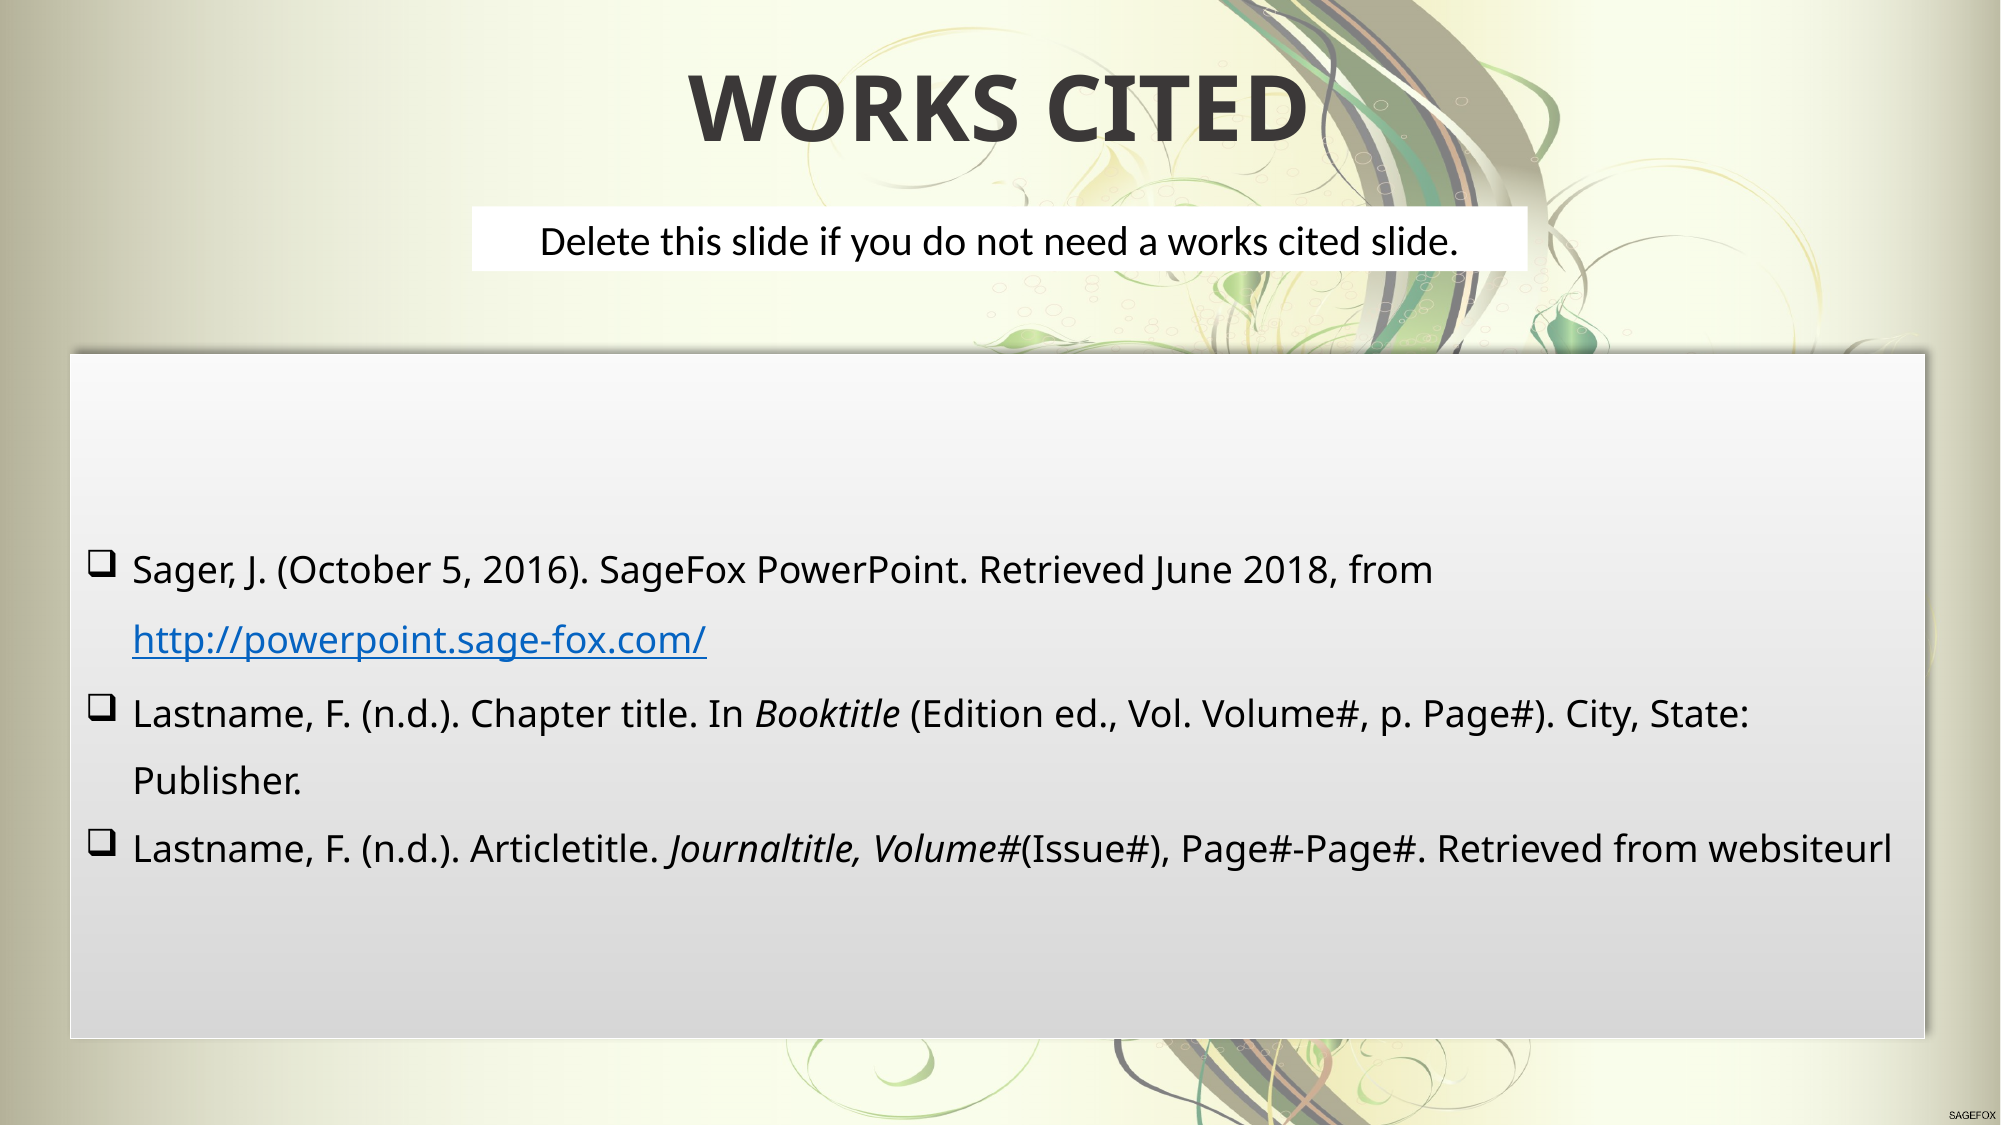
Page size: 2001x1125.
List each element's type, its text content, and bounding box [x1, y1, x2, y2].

text_box Sager, J. (October 5, 2016). SageFox PowerPoint. Retrieved June 2018, from http://powerpoint.sage-fox.com/ Lastname, F. (n.d.). Chapter title. In Booktitle (Edition ed., Vol. Volume#, p. Page#). City, State: Publisher. Lastname, F. (n.d.). Articletitle. Journaltitle, Volume#(Issue#), Page#-Page#. Retrieved from websiteurl [70, 354, 1925, 1039]
picture [1925, 0, 2001, 1125]
text_box [0, 0, 2000, 1125]
text_box WORKS CITED [548, 42, 1452, 167]
text_box Delete this slide if you do not need a works cited slide. [472, 206, 1528, 272]
